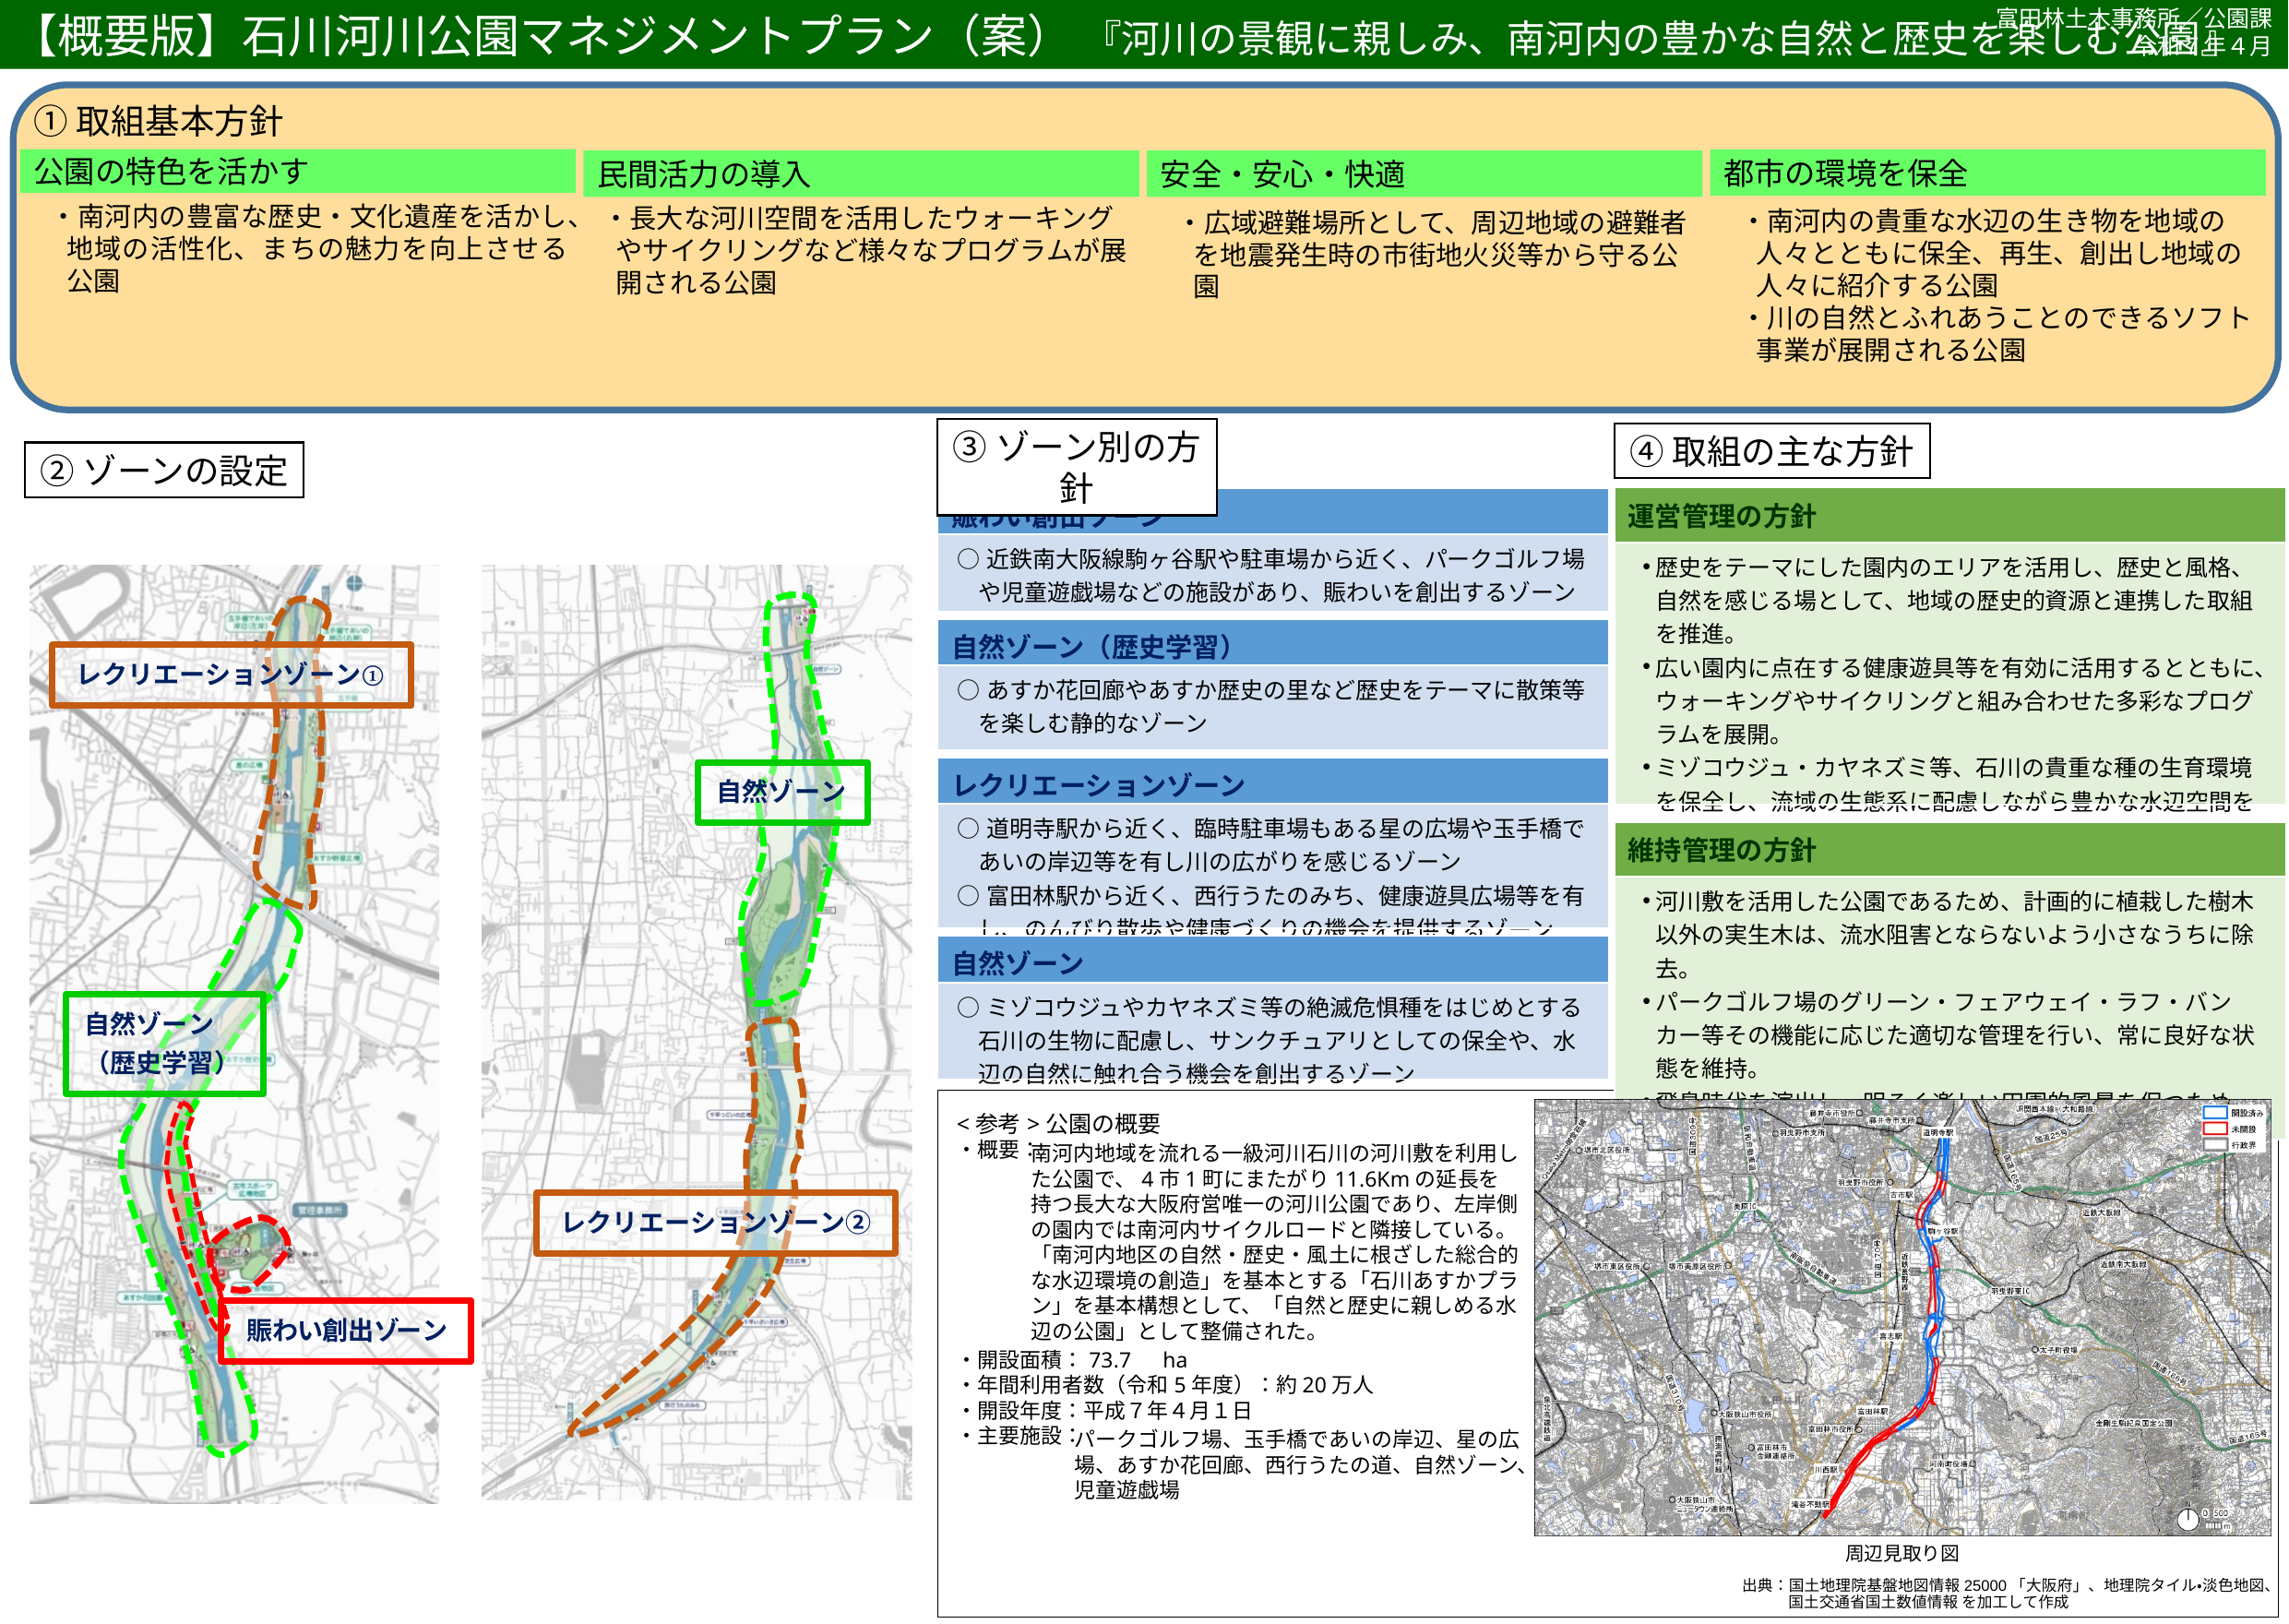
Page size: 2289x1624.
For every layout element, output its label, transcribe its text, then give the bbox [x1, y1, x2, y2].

text_box 南河内地域を流れる一級河川石川の河川敷を利用した公園で、4市1町にまたがり11.6Kmの延長を持つ長大な大阪府営唯一の河川公園であり、左岸側の園内では南河内サイクルロードと隣接している。 「南河内地区の自然・歴史・風土に根ざした総合的な水辺環境の創造」を基本とする「石川あすかプラン」を基本構想として、「自然と歴史に親しめる水辺の公園」として整備された。 [1017, 1132, 1534, 1351]
text_box パークゴルフ場、玉手橋であいの岸辺、星の広場、あすか花回廊、西行うたの道、自然ゾーン、児童遊戯場 [1060, 1418, 1534, 1511]
text_box 周辺見取り図 [1844, 1541, 1961, 1565]
table_cell ○ミゾコウジュやカヤネズミ等の絶滅危惧種をはじめとする石川の生物に配慮し、サンクチュアリとしての保全や、水辺の自然に触れ合う機会を創出するゾーン [938, 984, 1608, 1079]
table_cell 歴史をテーマにした園内のエリアを活用し、歴史と風格、自然を感じる場として、地域の歴史的資源と連携した取組を推進。 広い園内に点在する健康遊具等を有効に活用するとともに、ウォーキングやサイクリングと組み合わせた多彩なプログラムを展開。 ミゾコウジュ・カヤネズミ等、石川の貴重な種の生育環境を保全し、流域の生態系に配慮しながら豊かな水辺空間を創出。 [1615, 543, 2285, 804]
text_box ④取組の主な方針 [1614, 423, 1931, 479]
table_header 自然ゾーン [938, 937, 1608, 982]
picture [0, 524, 914, 1531]
table_header レクリエーションゾーン [938, 758, 1608, 803]
table_cell 河川敷を活用した公園であるため、計画的に植栽した樹木以外の実生木は、流水阻害とならないよう小さなうちに除去。 パークゴルフ場のグリーン・フェアウェイ・ラフ・バンカー等その機能に応じた適切な管理を行い、常に良好な状態を維持。 飛鳥時代を演出し、明るく楽しい田園的風景を保つため、園路からの近景、中景、背景の景観構成に留意した維持管理を実施。 [1615, 878, 2285, 1139]
text_box ②ゾーンの設定 [24, 441, 304, 498]
text_box [936, 1090, 2279, 1618]
text_box 安全・安心・快適 [1146, 149, 1703, 197]
text_box <参考>公園の概要 ・概要： ・開設面積：73.7 ha ・年間利用者数（令和5年度）：約20万人 ・開設年度：平成７年４月１日 ・主要施設： [942, 1102, 1534, 1456]
text_box ・南河内の豊富な歴史・文化遺産を活かし、地域の活性化、まちの魅力を向上させる公園 [26, 193, 582, 304]
table_cell ○あすか花回廊やあすか歴史の里など歴史をテーマに散策等を楽しむ静的なゾーン [938, 666, 1608, 749]
table_header 維持管理の方針 [1615, 823, 2285, 876]
text_box 民間活力の導入 [582, 149, 1140, 197]
text_box ・長大な河川空間を活用したウォーキングやサイクリングなど様々なプログラムが展開される公園 [589, 194, 1145, 305]
table_cell ○近鉄南大阪線駒ヶ谷駅や駐車場から近く、パークゴルフ場や児童遊戯場などの施設があり、賑わいを創出するゾーン [938, 535, 1608, 611]
table_header 自然ゾーン（歴史学習） [938, 620, 1608, 664]
text_box ①取組基本方針 [19, 92, 2288, 149]
text_box 出典：国土地理院基盤地図情報25000「大阪府」、地理院タイル・淡色地図、 国土交通省国土数値情報 を加工して作成 [1728, 1570, 2279, 1621]
text_box 富田林土木事務所／公園課 令和７年４月 [1982, 0, 2287, 66]
text_box ・広域避難場所として、周辺地域の避難者を地震発生時の市街地火災等から守る公園 [1152, 198, 1709, 310]
text_box 【概要版】石川河川公園マネジメントプラン（案） 『河川の景観に親しみ、南河内の豊かな自然と歴史を楽しむ公園』 [0, 0, 2288, 69]
text_box [38, 83, 2254, 92]
table_header 賑わい創出ゾーン [938, 489, 1608, 533]
picture [1534, 1099, 2271, 1536]
text_box [12, 112, 2280, 412]
table_header 運営管理の方針 [1615, 488, 2285, 542]
text_box ③ゾーン別の方針 [936, 418, 1218, 517]
table_cell ○道明寺駅から近く、臨時駐車場もある星の広場や玉手橋であいの岸辺等を有し川の広がりを感じるゾーン ○富田林駅から近く、西行うたのみち、健康遊具広場等を有し、のんびり散歩や健康づくりの機会を提供するゾーン [938, 805, 1608, 927]
text_box ・南河内の貴重な水辺の生き物を地域の人々とともに保全、再生、創出し地域の人々に紹介する公園 ・川の自然とふれあうことのできるソフト事業が展開される公園 [1715, 197, 2272, 373]
text_box 都市の環境を保全 [1710, 149, 2267, 197]
text_box 公園の特色を活かす [19, 149, 577, 194]
